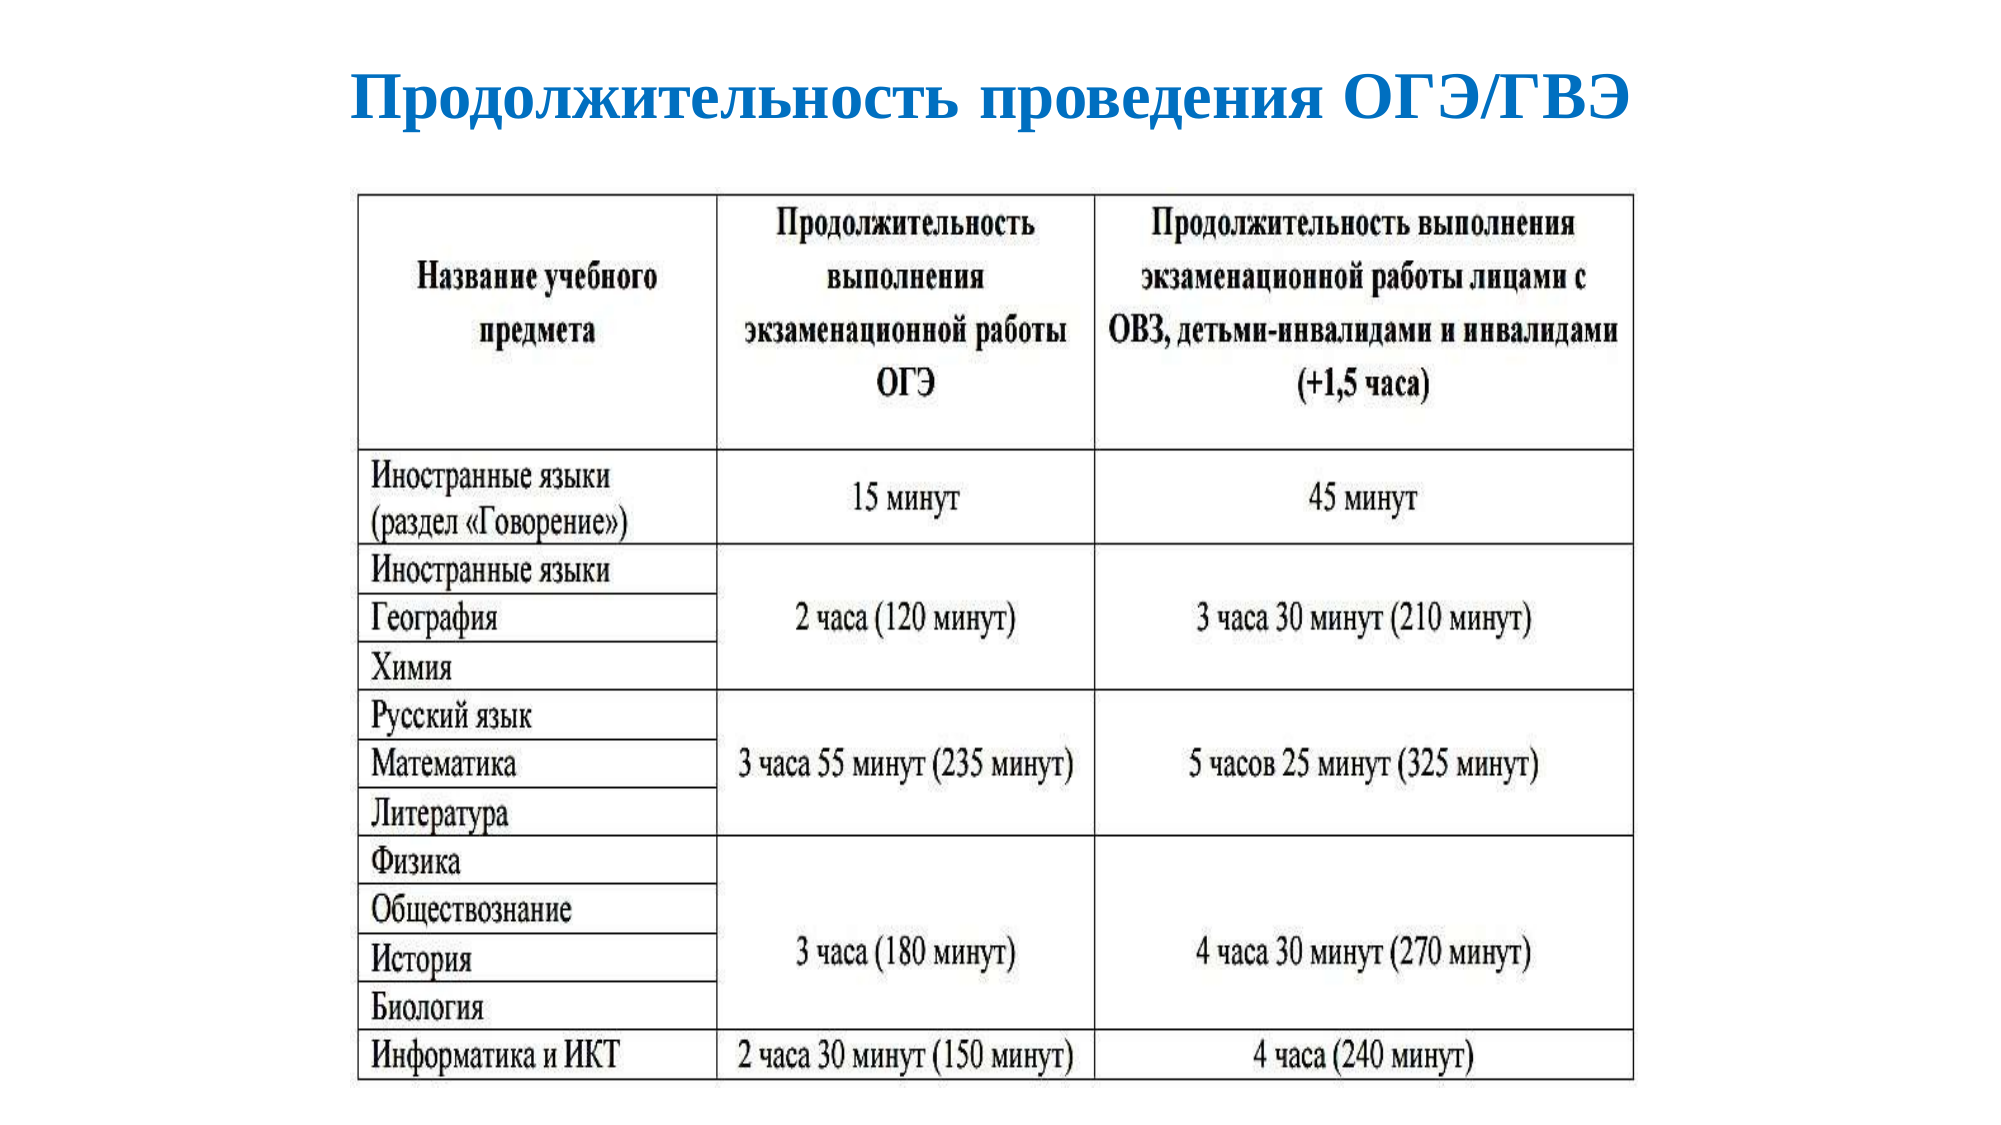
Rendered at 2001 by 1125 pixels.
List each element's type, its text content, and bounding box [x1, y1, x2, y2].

title Продолжительность проведения ОГЭ/ГВЭ [348, 49, 1641, 192]
picture [349, 187, 1638, 1088]
